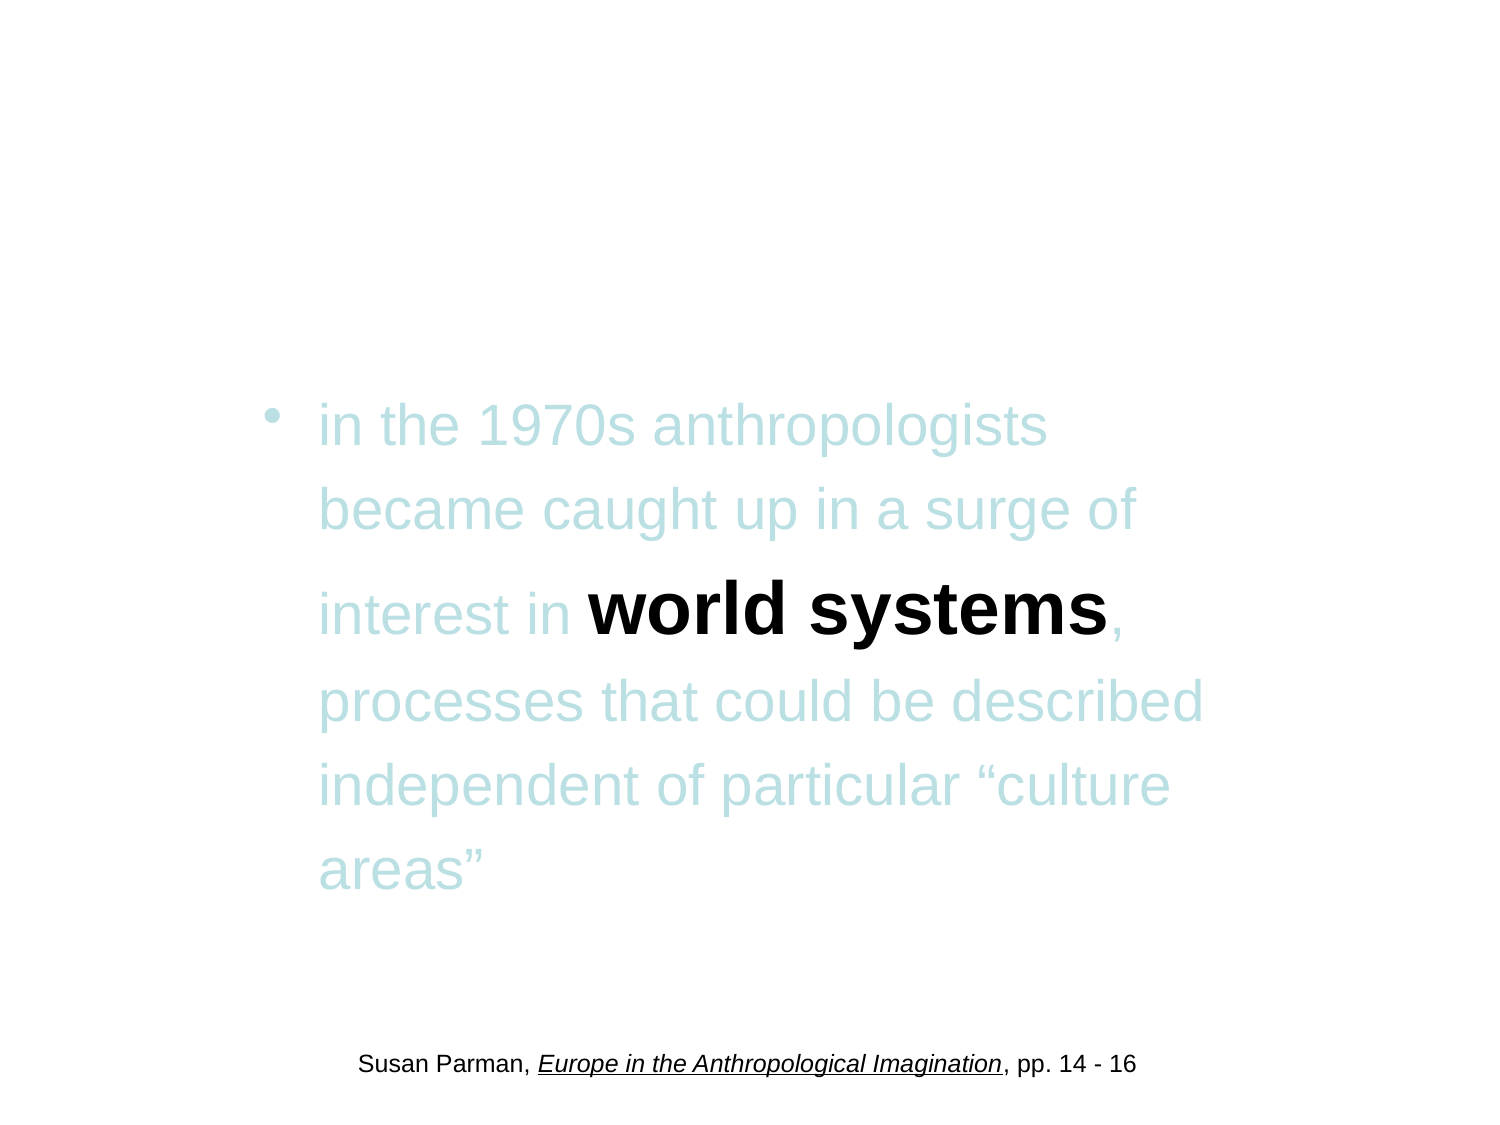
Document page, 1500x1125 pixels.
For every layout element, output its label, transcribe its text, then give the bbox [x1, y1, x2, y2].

list in the 1970s anthropologists became caught up in a surge of interest in world systems, processes that could be described independent of particular “culture areas” [149, 261, 1351, 1013]
text_box Susan Parman, Europe in the Anthropological Imagination, pp. 14 - 16 [343, 1039, 1153, 1085]
